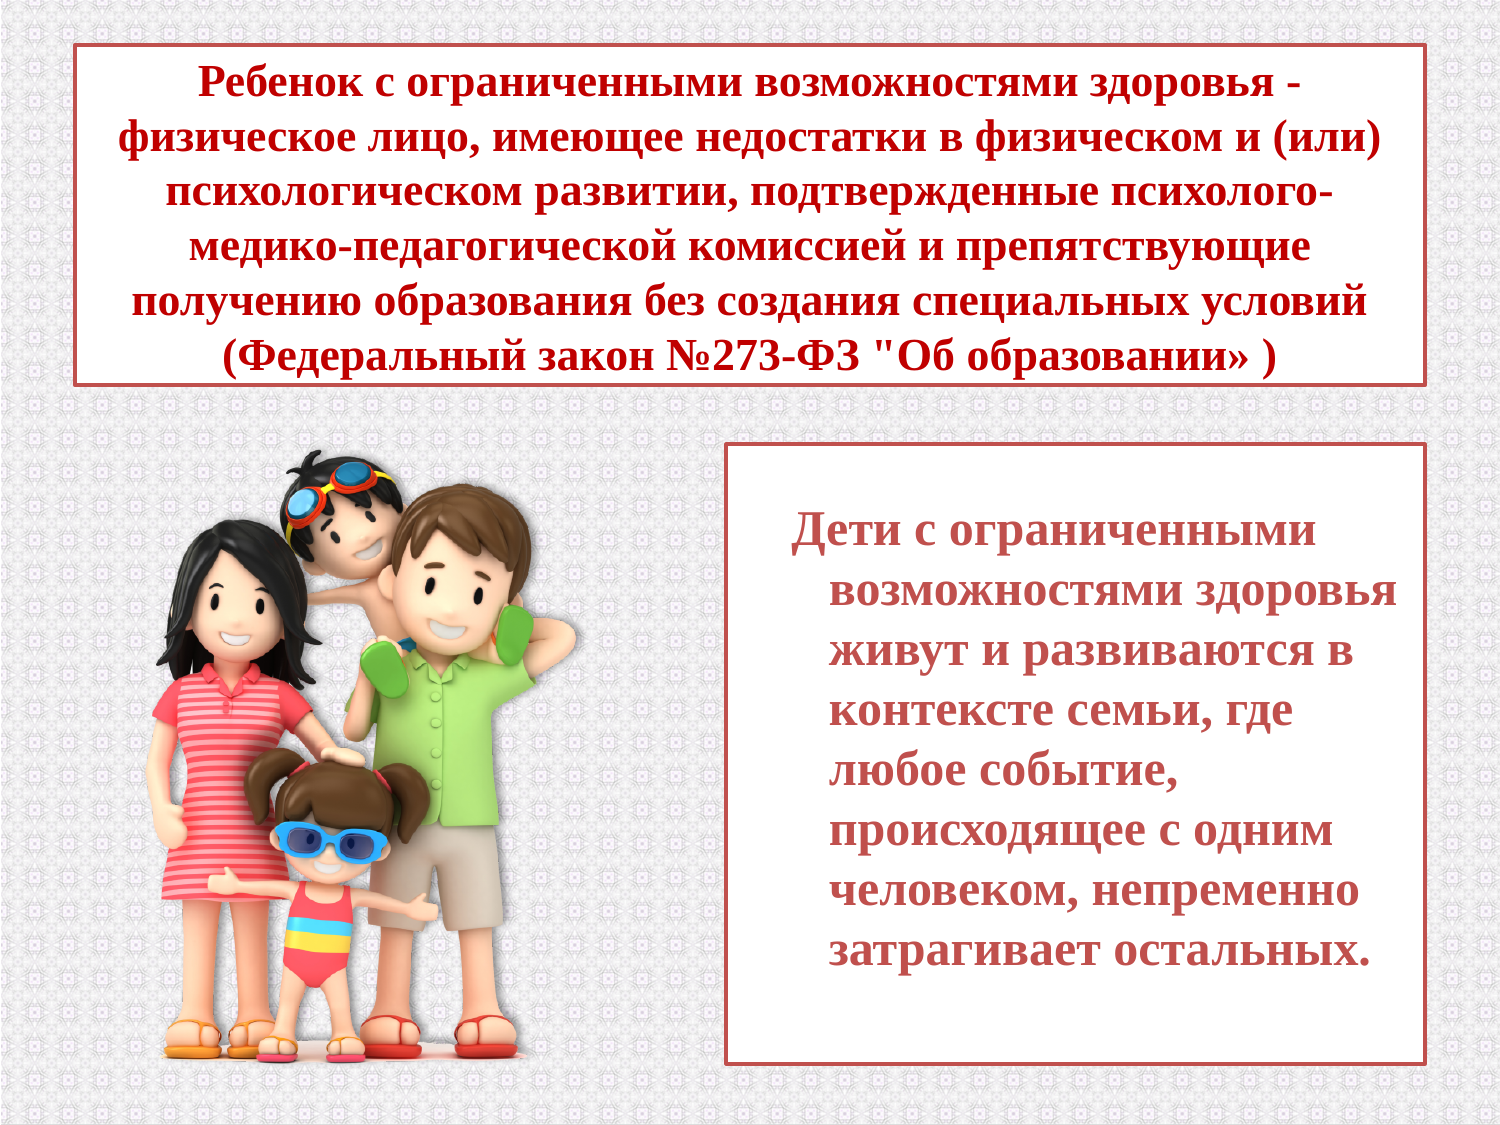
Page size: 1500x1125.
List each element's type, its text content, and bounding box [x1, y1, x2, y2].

picture [0, 0, 1500, 1125]
text_box Ребенок с ограниченными возможностями здоровья - физическое лицо, имеющее недостатки в физическом и (или) психологическом развитии, подтвержденные психолого-медико-педагогической комиссией и препятствующие получению образования без создания специальных условий (Федеральный закон №273-ФЗ "Об образовании» ) [74, 45, 1425, 386]
text_box Дети с ограниченными возможностями здоровья живут и развиваются в контексте семьи, где любое событие, происходящее с одним человеком, непременно затрагивает остальных. [726, 444, 1425, 1064]
